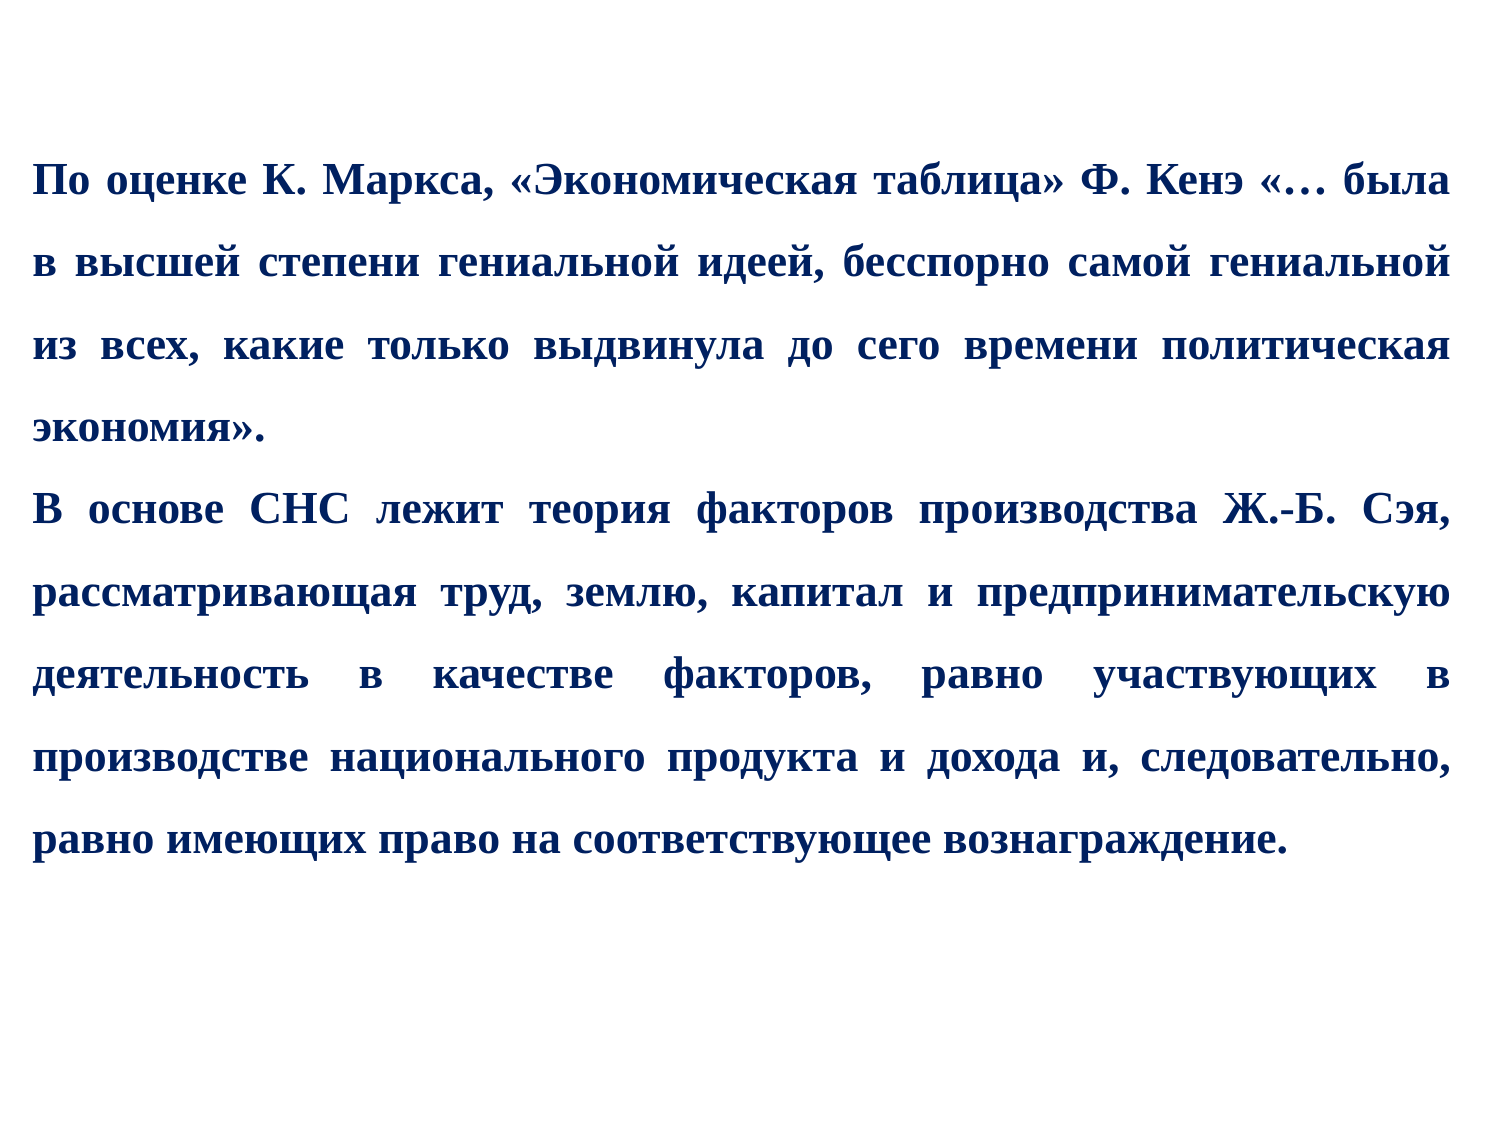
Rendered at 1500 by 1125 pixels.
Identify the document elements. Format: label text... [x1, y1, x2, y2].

text_box По оценке К. Маркса, «Экономическая таблица» Ф. Кенэ «… была в высшей степени гениальной идеей, бесспорно самой гениальной из всех, какие только выдвинула до сего времени политическая экономия». В основе СНС лежит теория факторов производства Ж.-Б. Сэя, рассматривающая труд, землю, капитал и предпринимательскую деятельность в качестве факторов, равно участвующих в производстве национального продукта и дохода и, следовательно, равно имеющих право на соответствующее вознаграждение. [17, 113, 1467, 871]
